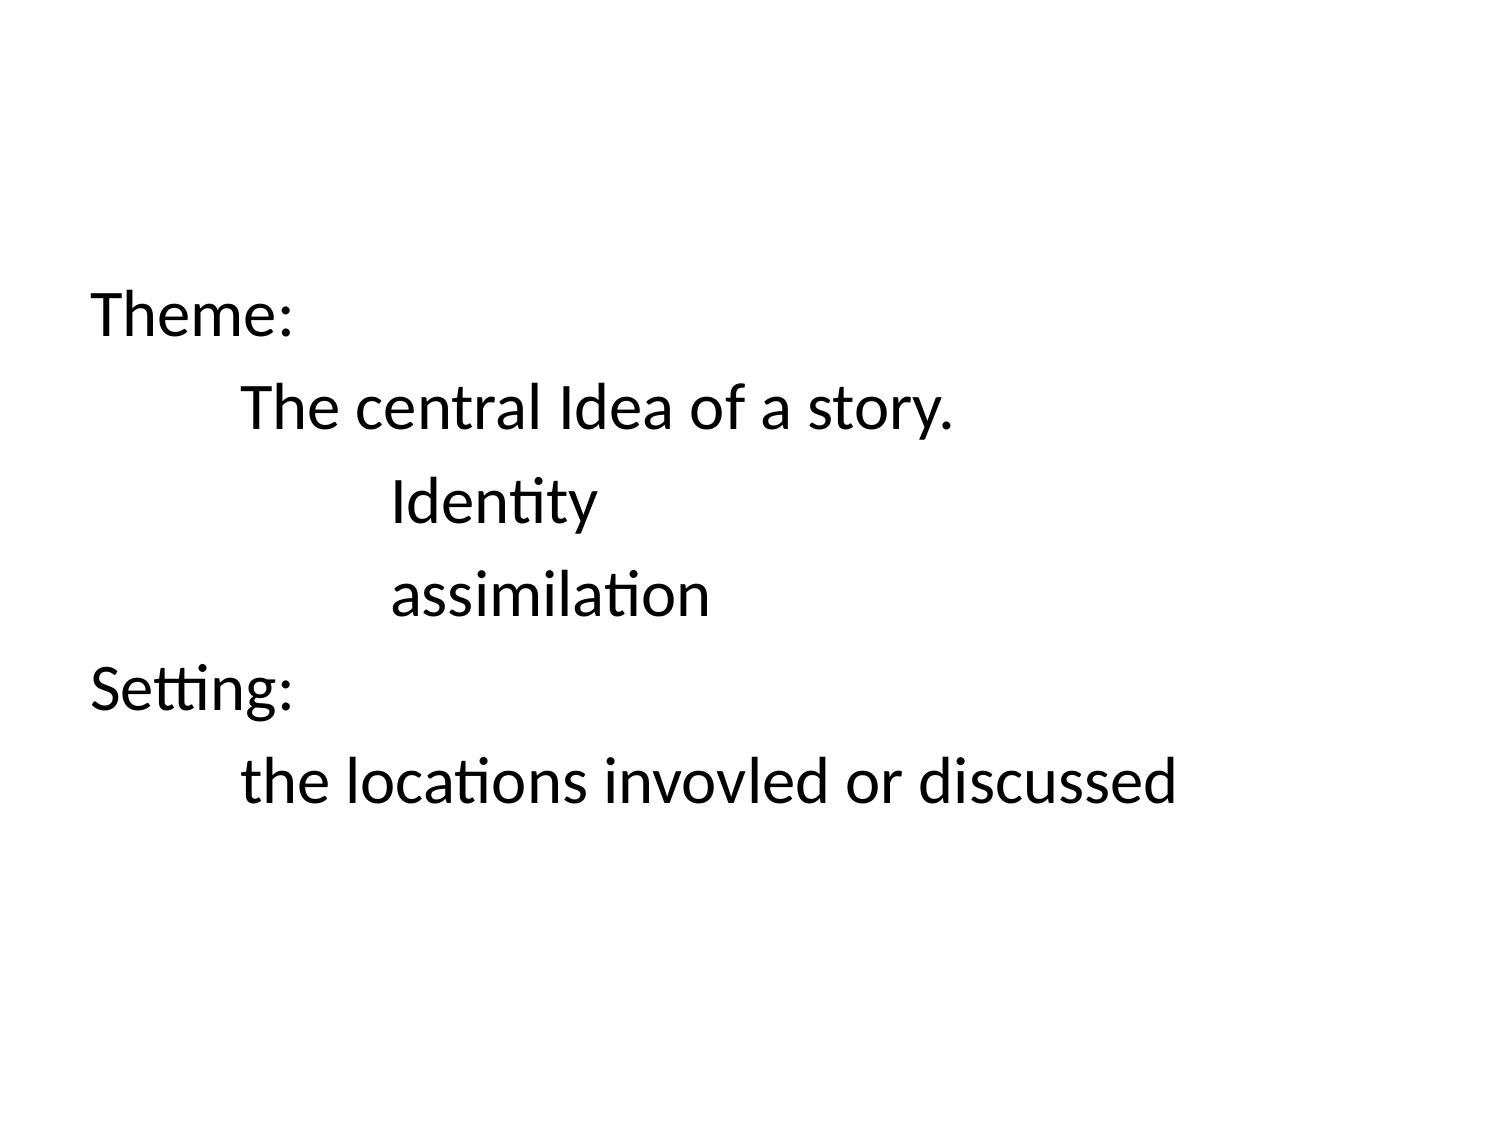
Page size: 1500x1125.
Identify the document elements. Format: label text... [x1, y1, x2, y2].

list Theme: The central Idea of a story. Identity assimilation Setting: the locations invovled or discussed [75, 262, 1425, 1005]
